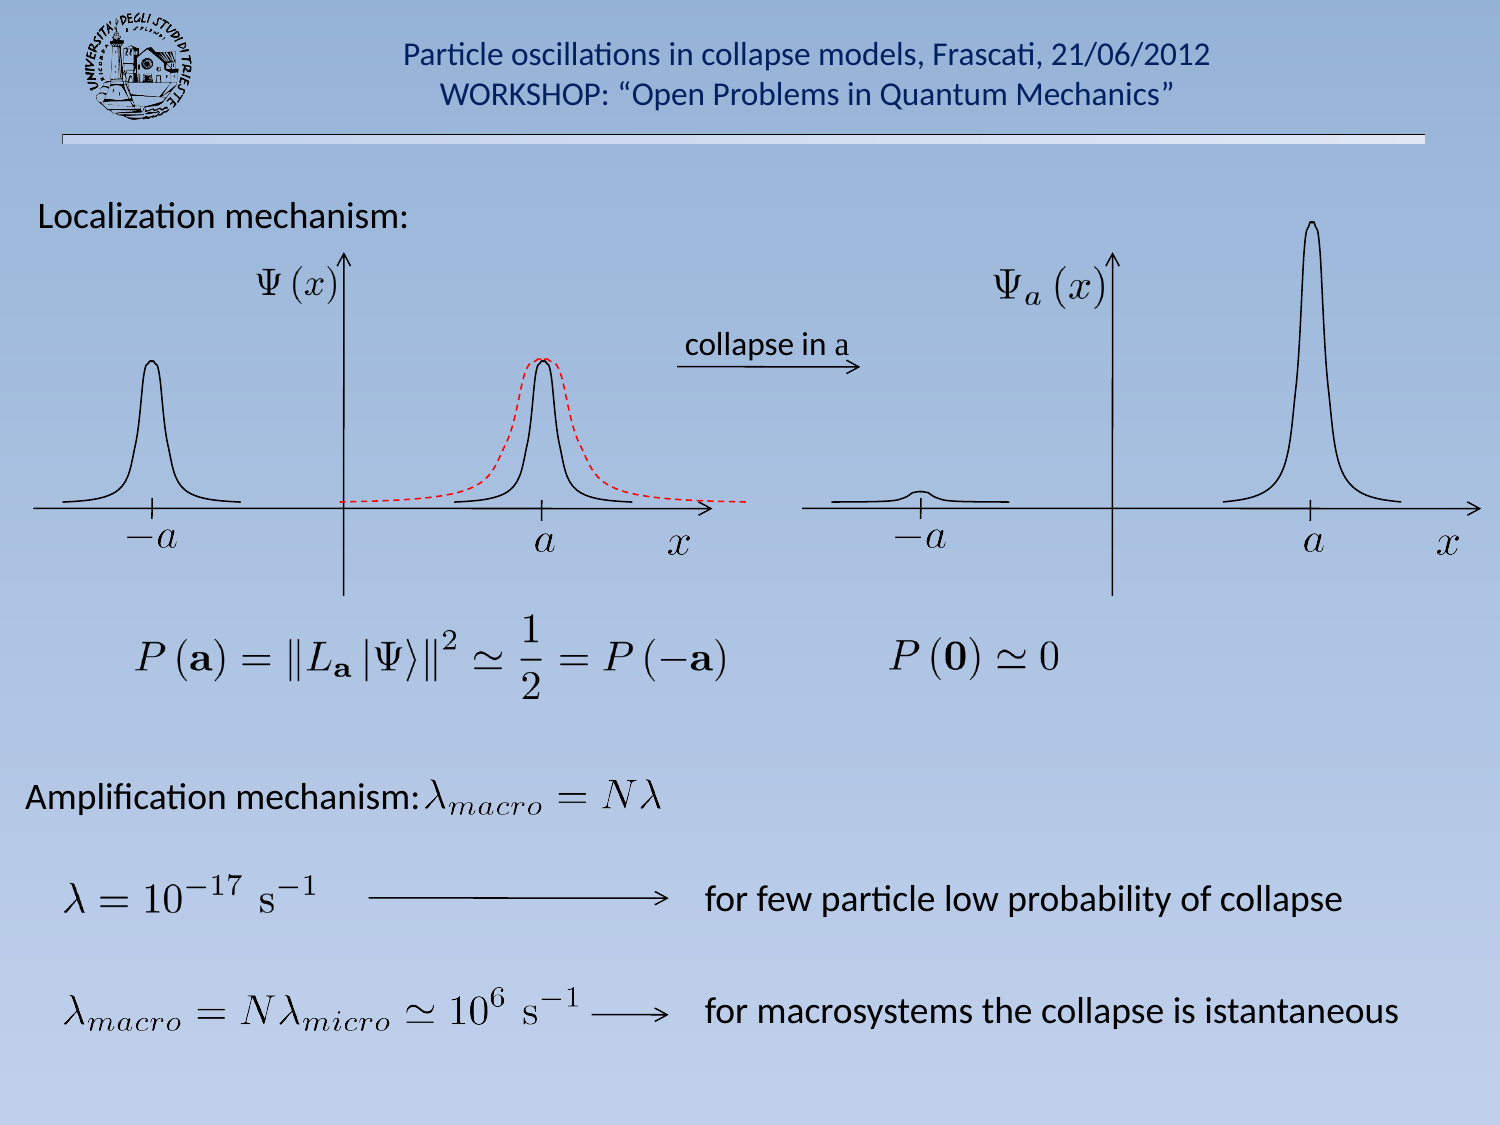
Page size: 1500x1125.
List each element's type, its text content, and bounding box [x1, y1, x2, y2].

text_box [62, 10, 1451, 162]
picture [255, 266, 336, 305]
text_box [801, 220, 1482, 597]
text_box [662, 314, 892, 371]
picture [535, 533, 555, 553]
picture [668, 535, 690, 555]
text_box Localization mechanism: [22, 183, 573, 243]
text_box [10, 764, 1500, 1040]
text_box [62, 360, 241, 503]
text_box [339, 358, 747, 503]
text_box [135, 614, 1059, 699]
picture [126, 528, 177, 549]
